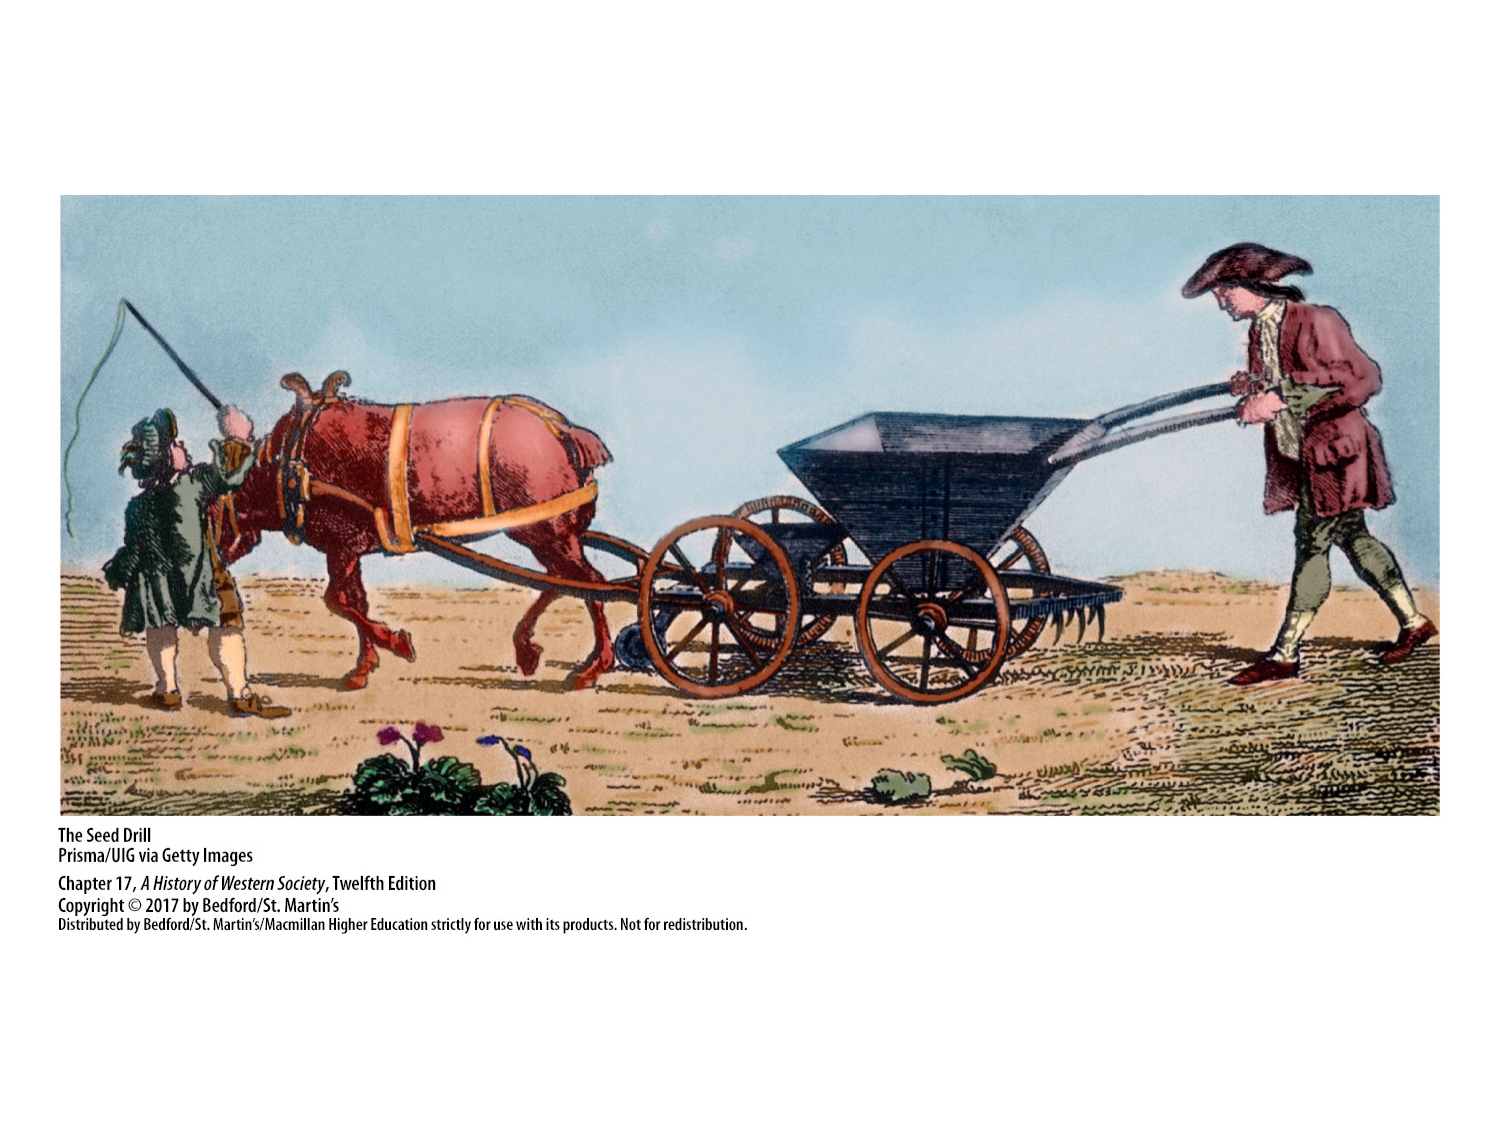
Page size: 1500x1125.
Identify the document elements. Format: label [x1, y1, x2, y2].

picture [49, 187, 1451, 938]
